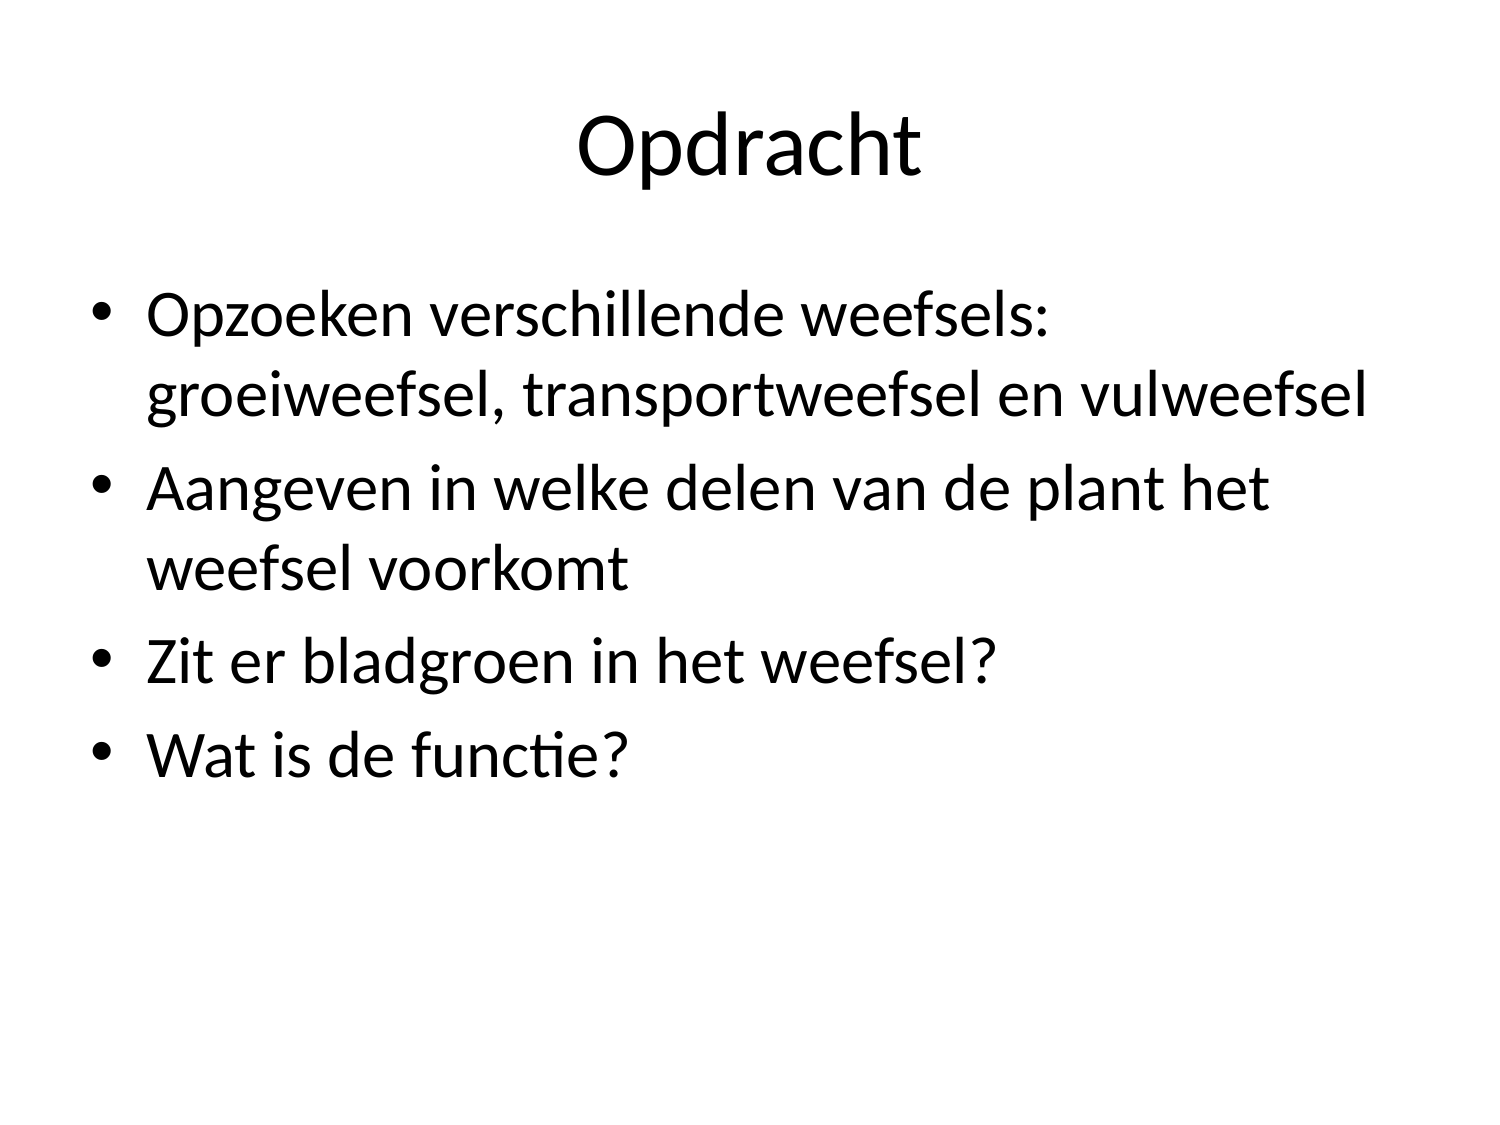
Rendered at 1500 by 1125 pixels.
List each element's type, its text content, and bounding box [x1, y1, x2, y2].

list Opzoeken verschillende weefsels: groeiweefsel, transportweefsel en vulweefsel Aangeven in welke delen van de plant het weefsel voorkomt Zit er bladgroen in het weefsel? Wat is de functie? [75, 262, 1425, 1005]
title Opdracht [75, 45, 1425, 233]
